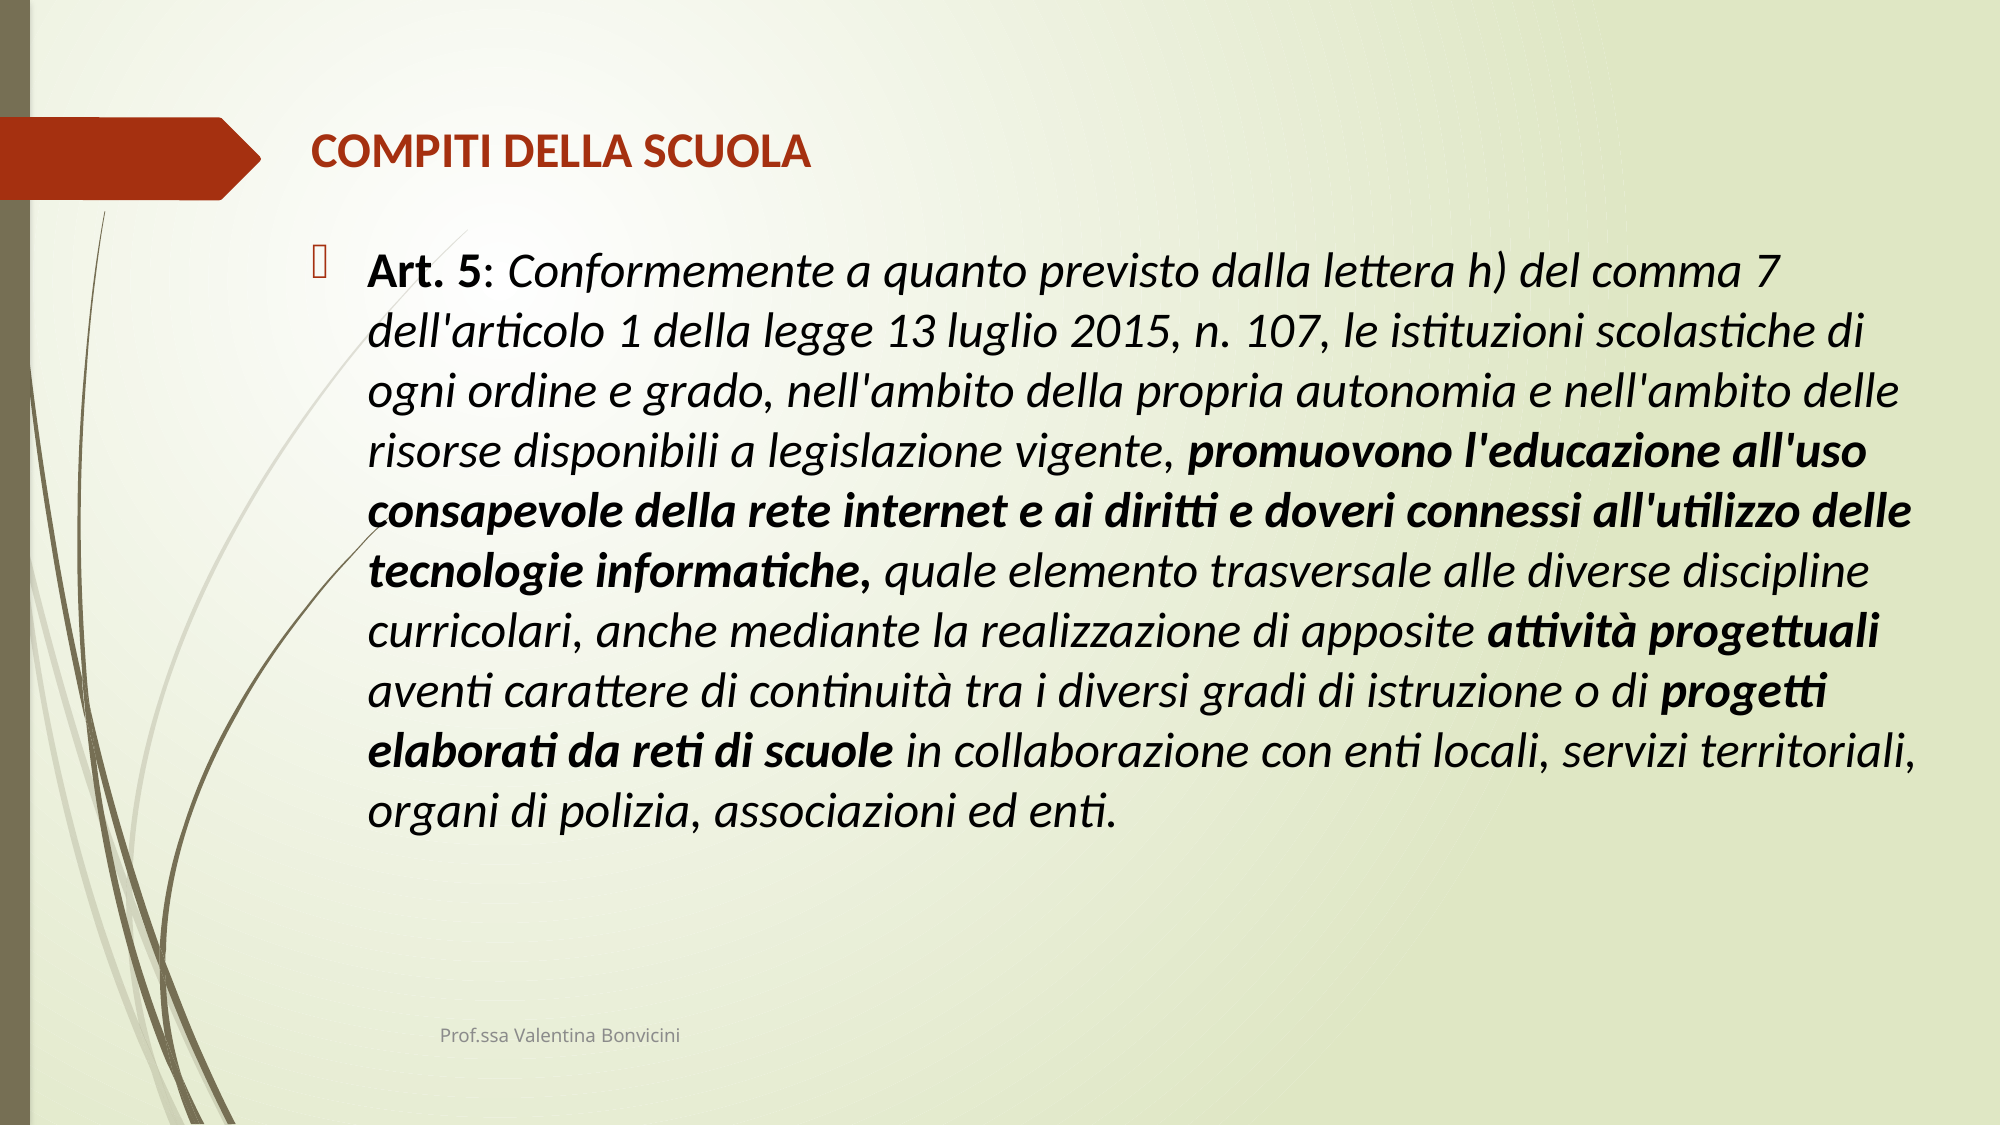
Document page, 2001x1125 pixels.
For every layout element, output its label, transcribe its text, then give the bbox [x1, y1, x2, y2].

footer Prof.ssa Valentina Bonvicini [424, 1006, 1675, 1067]
title COMPITI DELLA SCUOLA [296, 109, 1888, 229]
list Art. 5: Conformemente a quanto previsto dalla lettera h) del comma 7 dell'articolo 1 della legge 13 luglio 2015, n. 107, le istituzioni scolastiche di ogni ordine e grado, nell'ambito della propria autonomia e nell'ambito delle risorse disponibili a legislazione vigente, promuovono l'educazione all'uso consapevole della rete internet e ai diritti e doveri connessi all'utilizzo delle tecnologie informatiche, quale elemento trasversale alle diverse discipline curricolari, anche mediante la realizzazione di apposite attività progettuali aventi carattere di continuità tra i diversi gradi di istruzione o di progetti elaborati da reti di scuole in collaborazione con enti locali, servizi territoriali, organi di polizia, associazioni ed enti. [296, 229, 1943, 1074]
